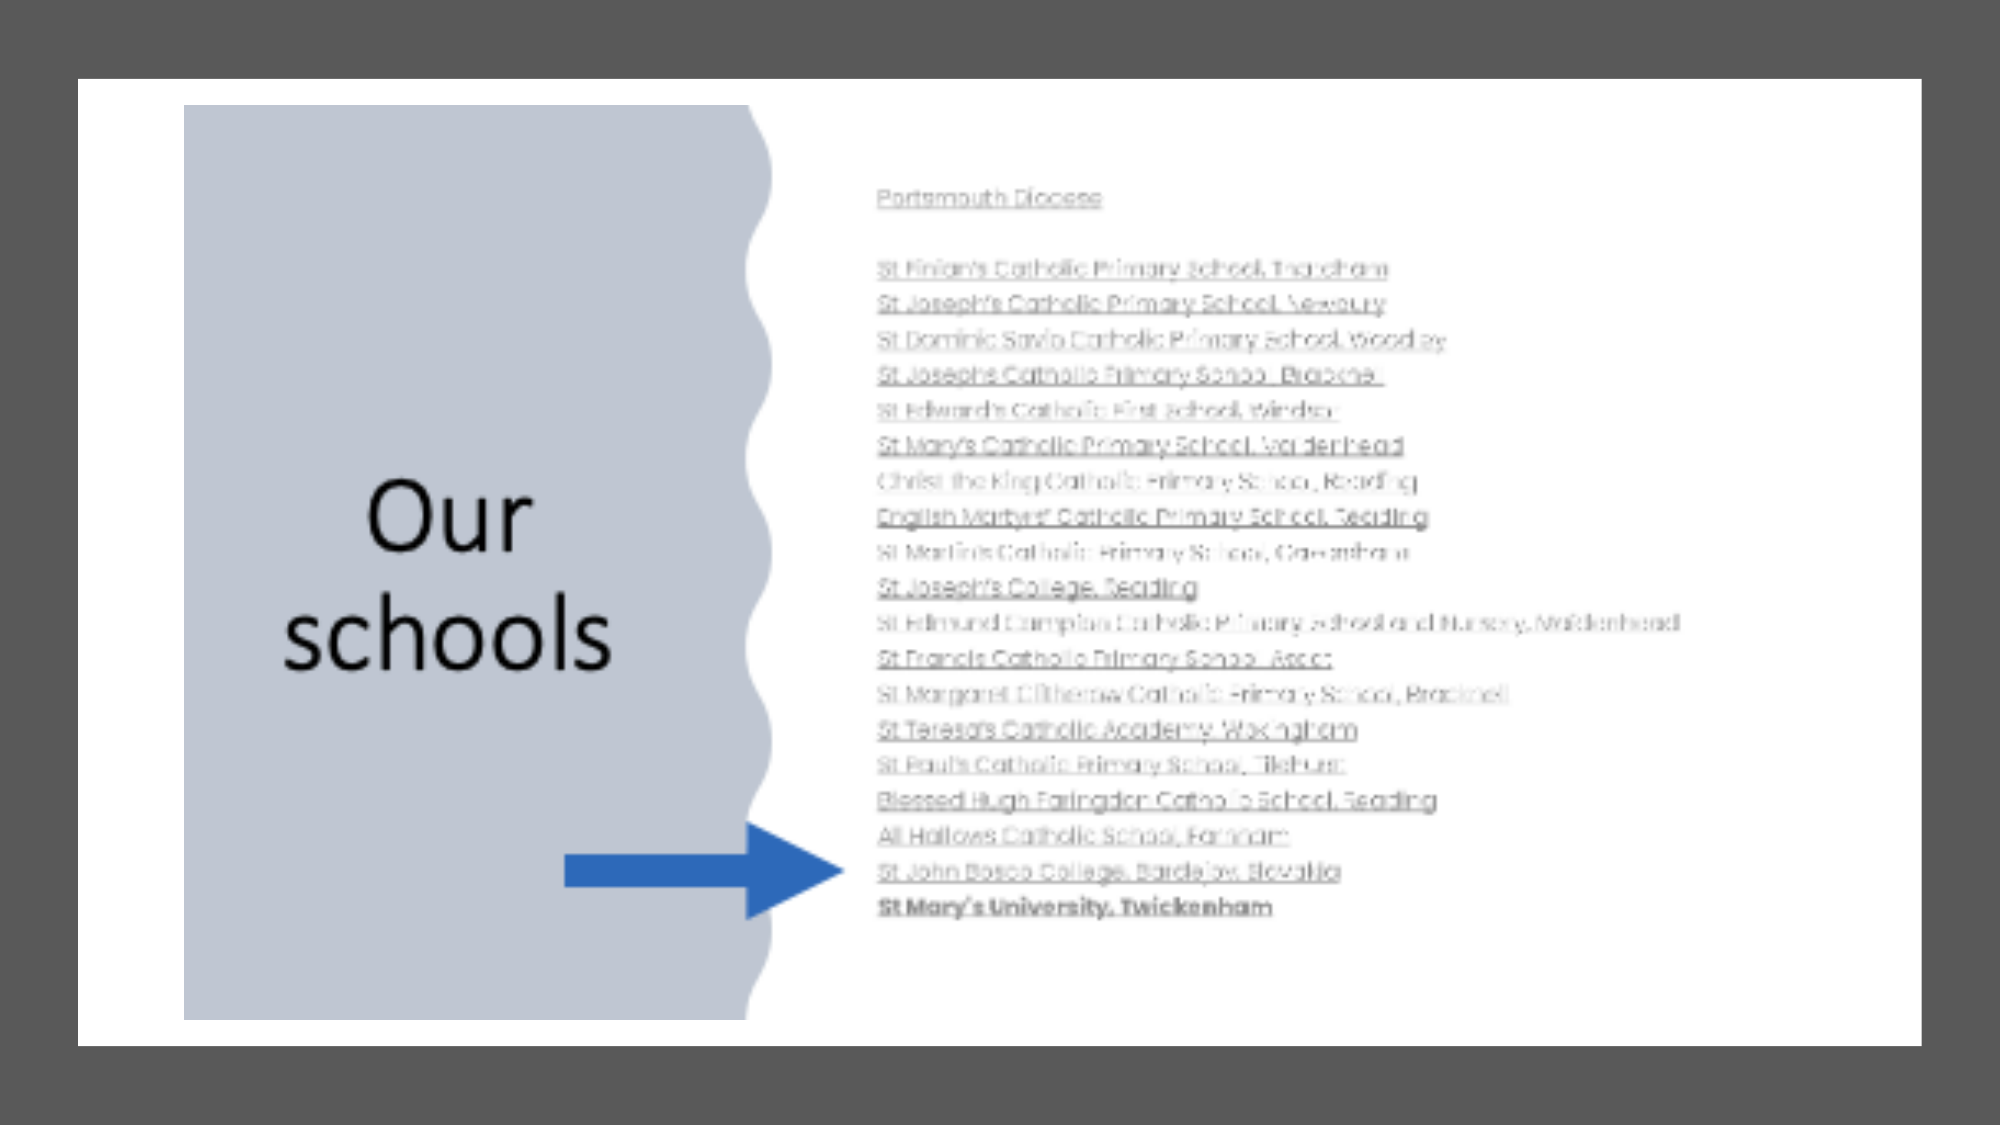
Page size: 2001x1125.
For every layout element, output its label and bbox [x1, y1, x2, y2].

text_box [0, 0, 2000, 1125]
text_box [77, 78, 1923, 1047]
picture [183, 105, 1816, 1020]
